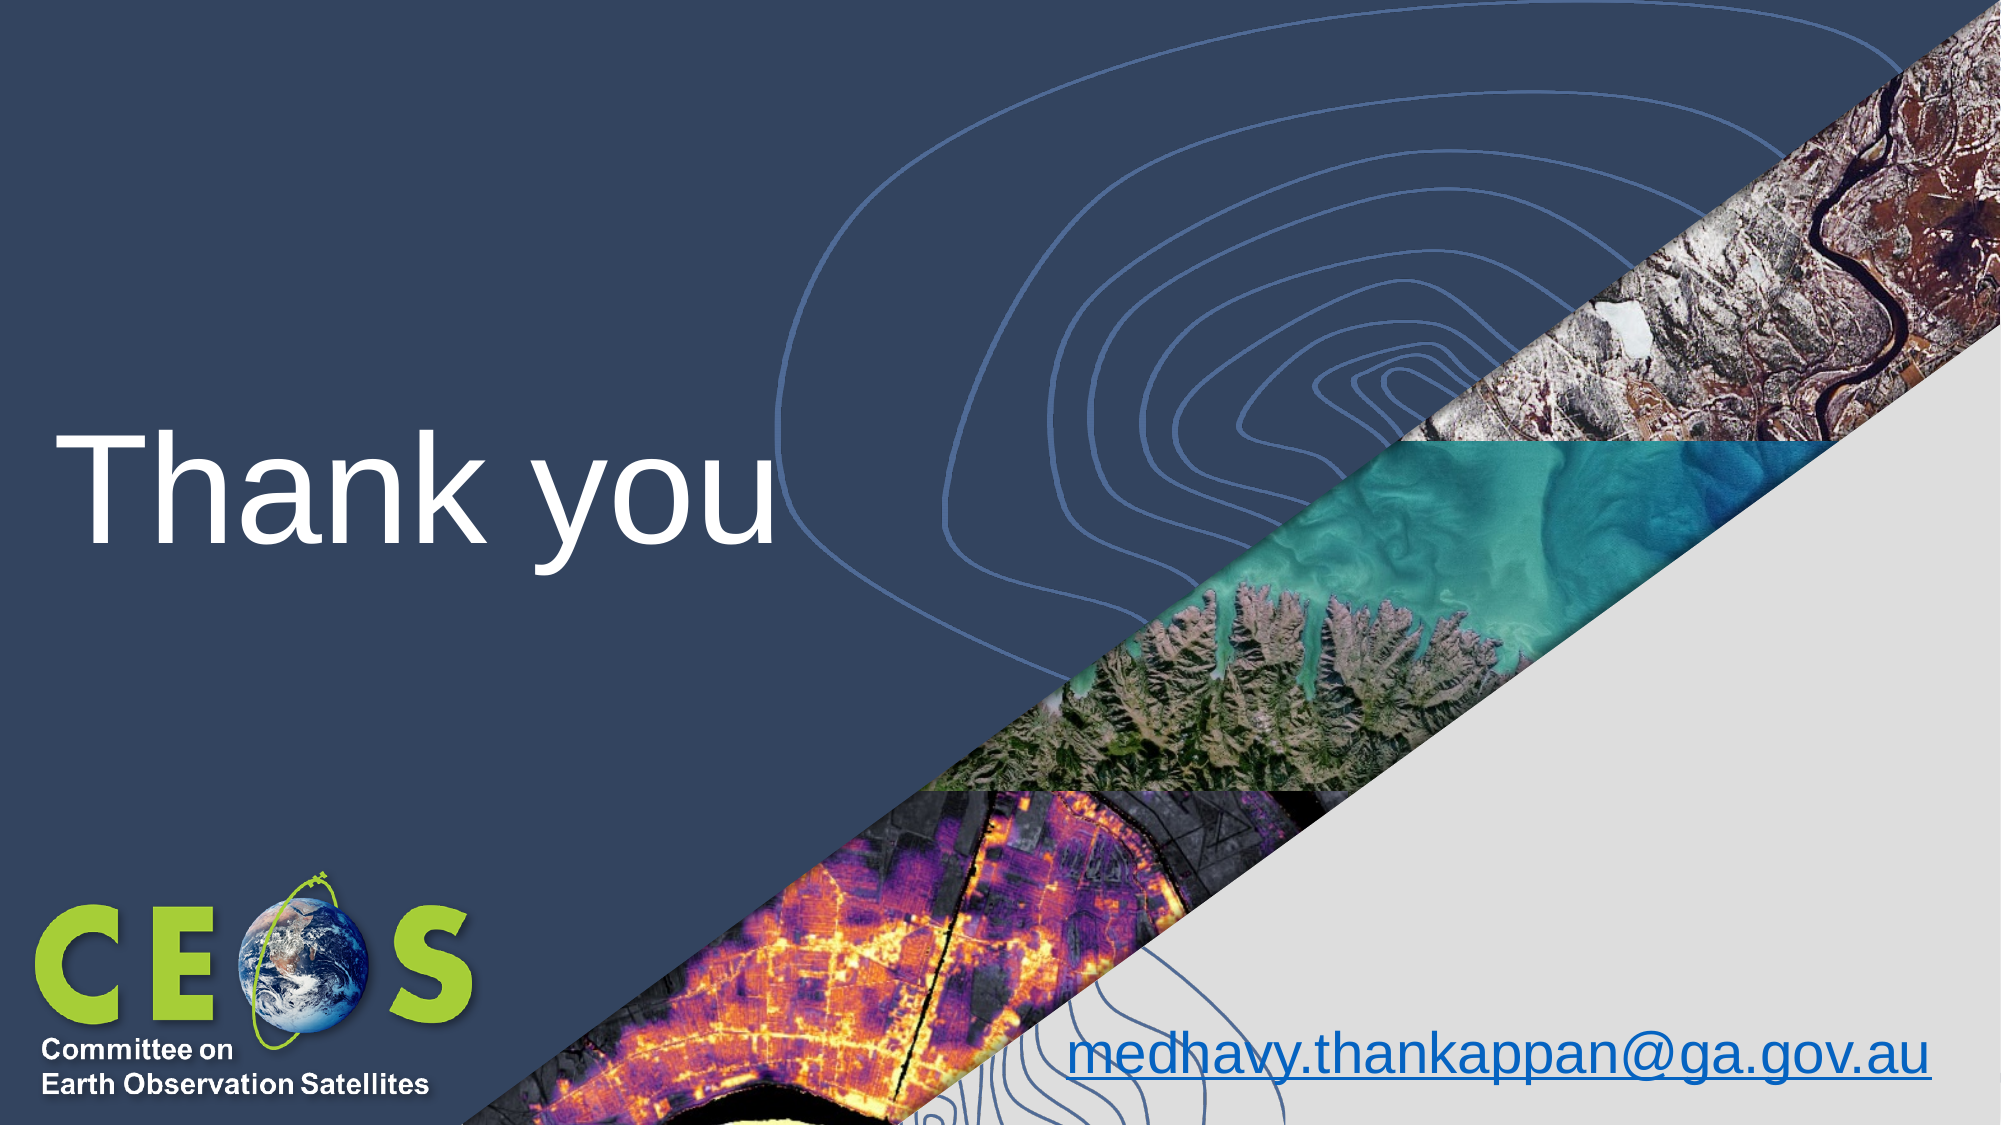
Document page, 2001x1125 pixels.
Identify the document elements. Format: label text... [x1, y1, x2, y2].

text_box medhavy.thankappan@ga.gov.au [1022, 1016, 1975, 1125]
title Thank you [38, 400, 828, 591]
picture [22, 0, 2001, 1125]
